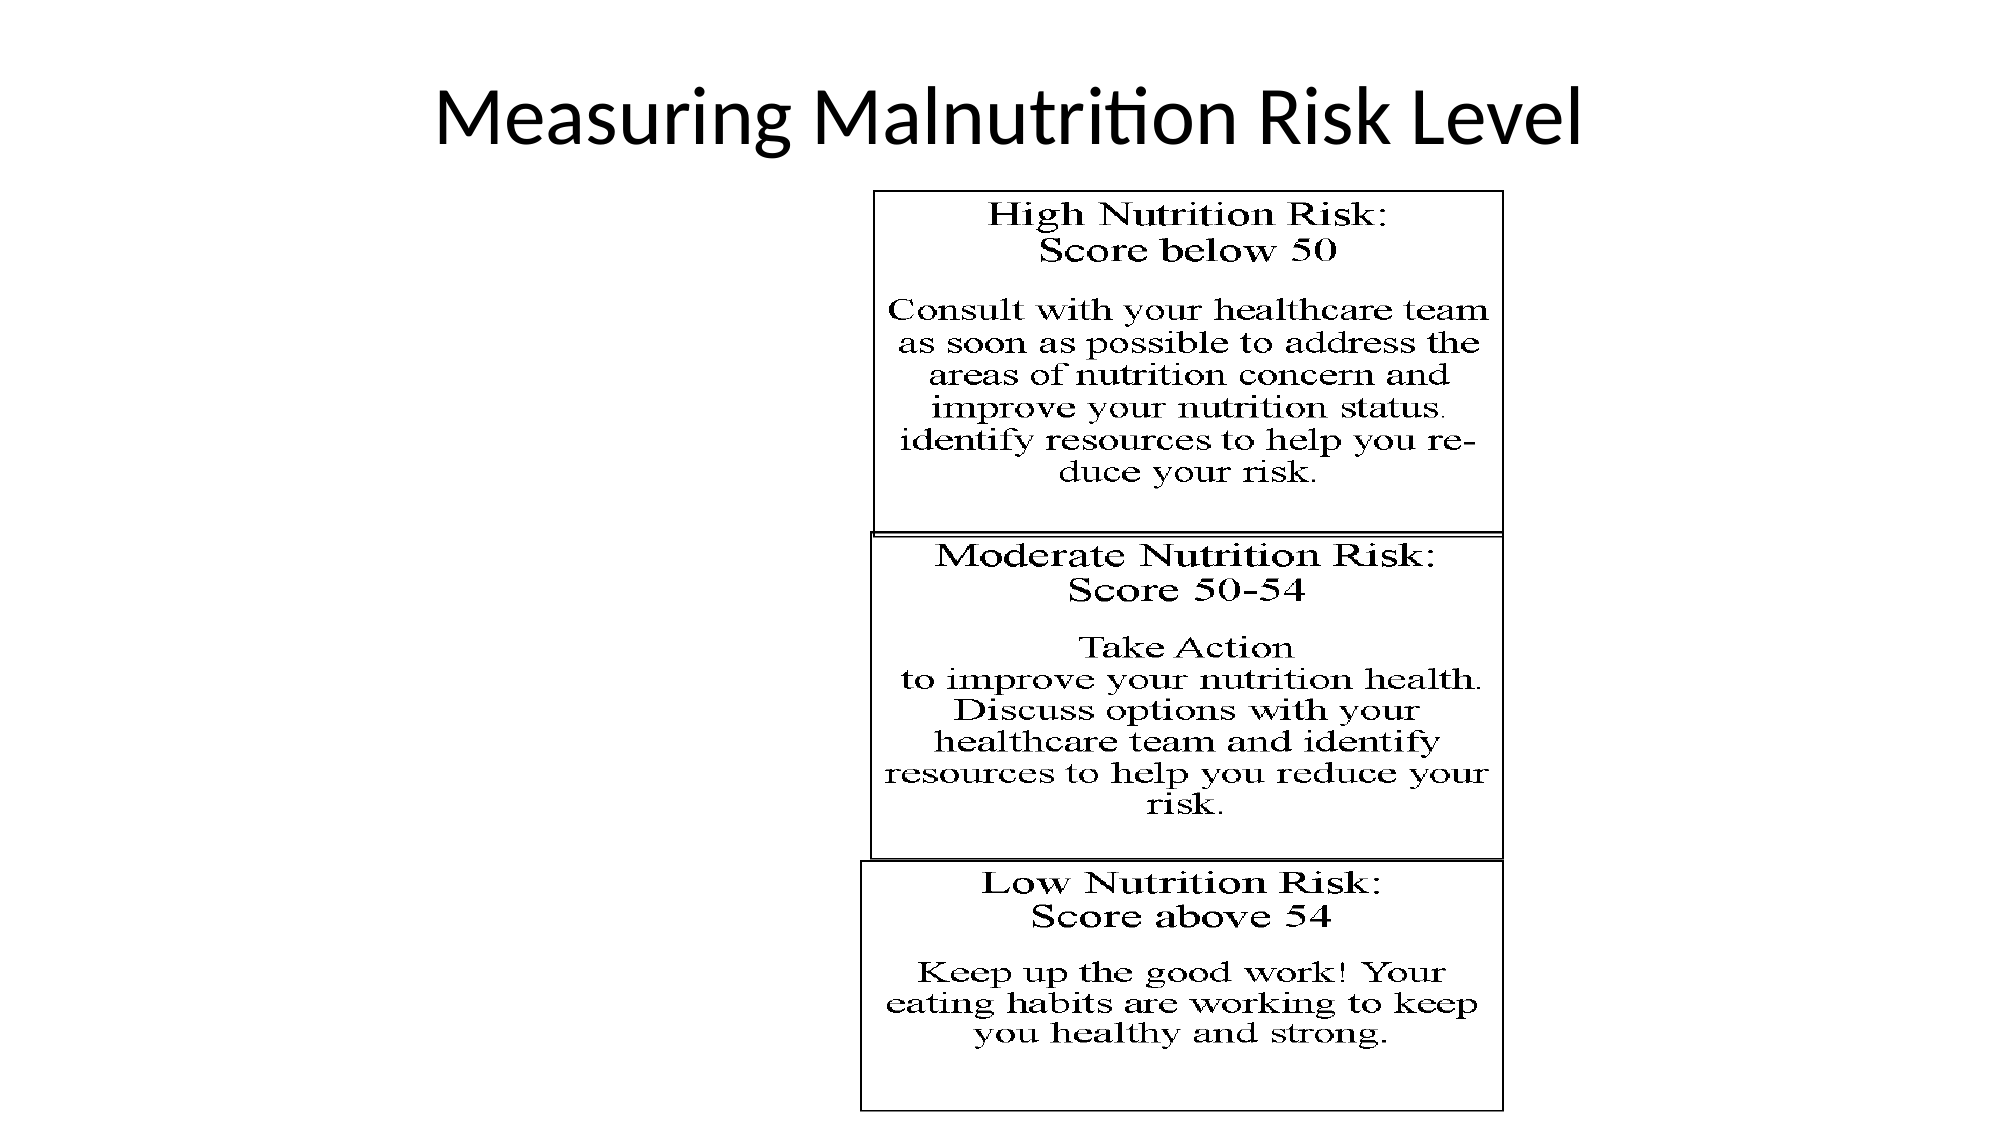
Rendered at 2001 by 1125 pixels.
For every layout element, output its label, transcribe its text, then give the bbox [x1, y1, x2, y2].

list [872, 189, 1506, 530]
picture [859, 530, 1506, 1113]
title Measuring Malnutrition Risk Level [137, 59, 1863, 176]
